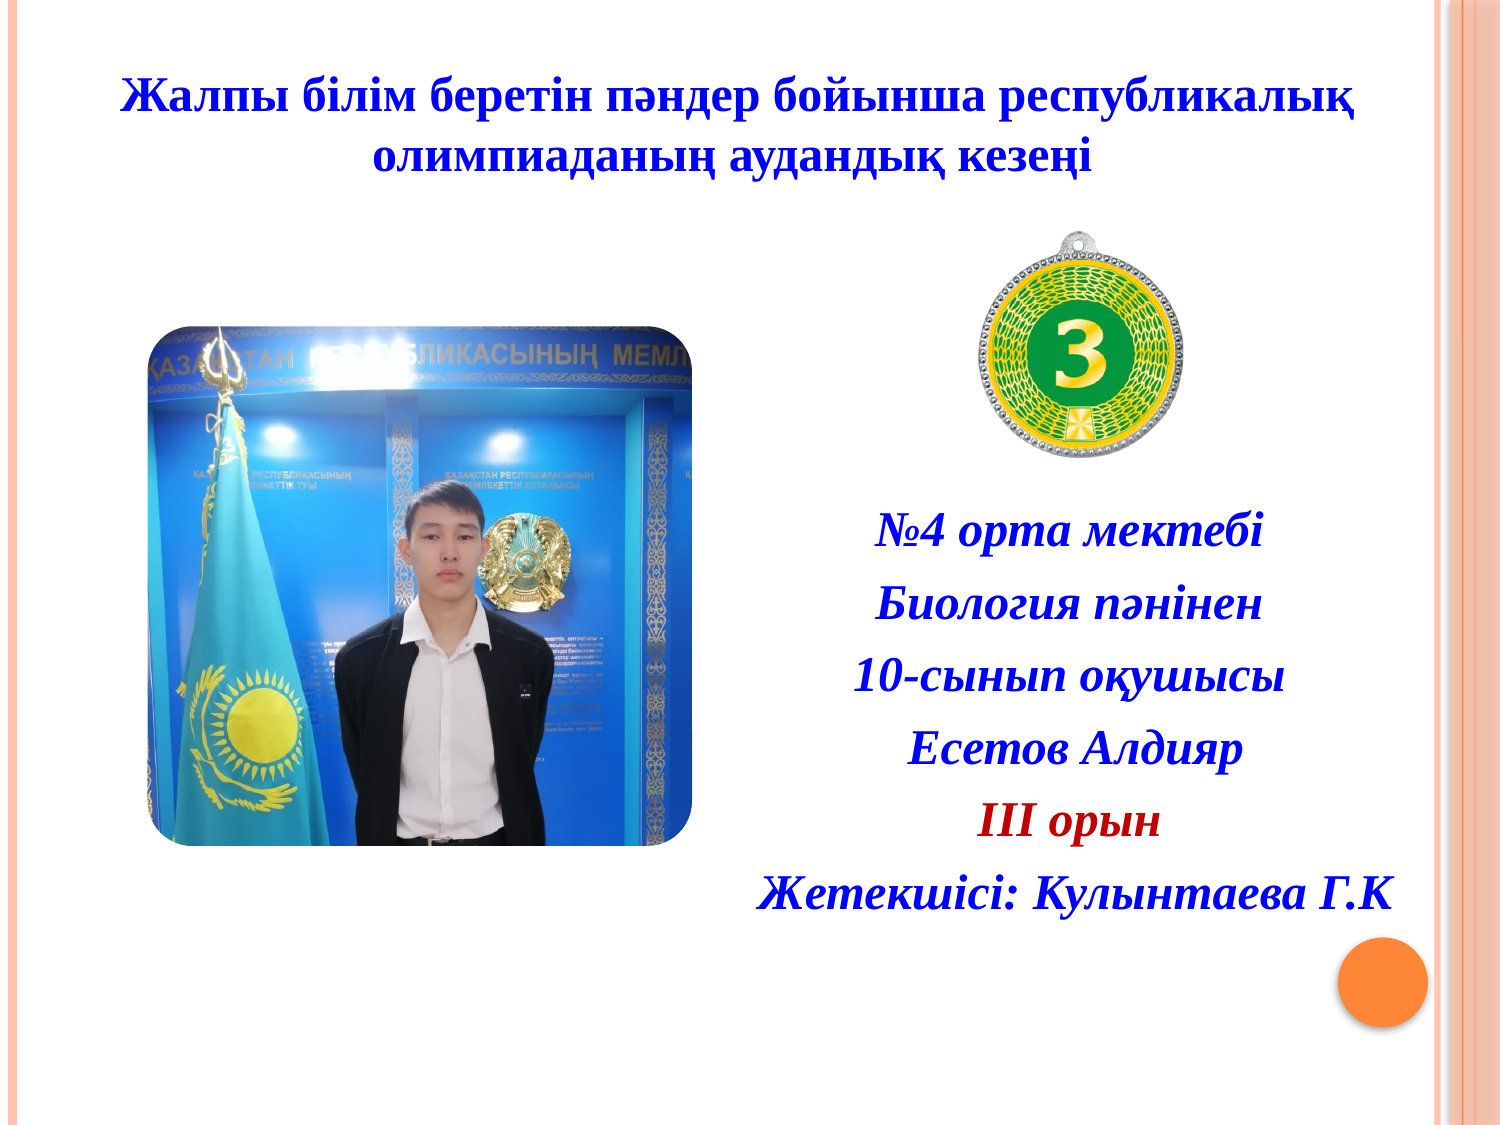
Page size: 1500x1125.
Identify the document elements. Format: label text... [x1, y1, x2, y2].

text_box Жалпы білім беретін пәндер бойынша республикалық олимпиаданың аудандық кезеңі [88, 54, 1376, 190]
list №4 орта мектебі Биология пәнінен 10-сынып оқушысы Есетов Алдияр ІII орын Жетекшісі: Кулынтаева Г.К [726, 199, 1425, 1005]
picture [950, 231, 1212, 459]
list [146, 325, 693, 847]
